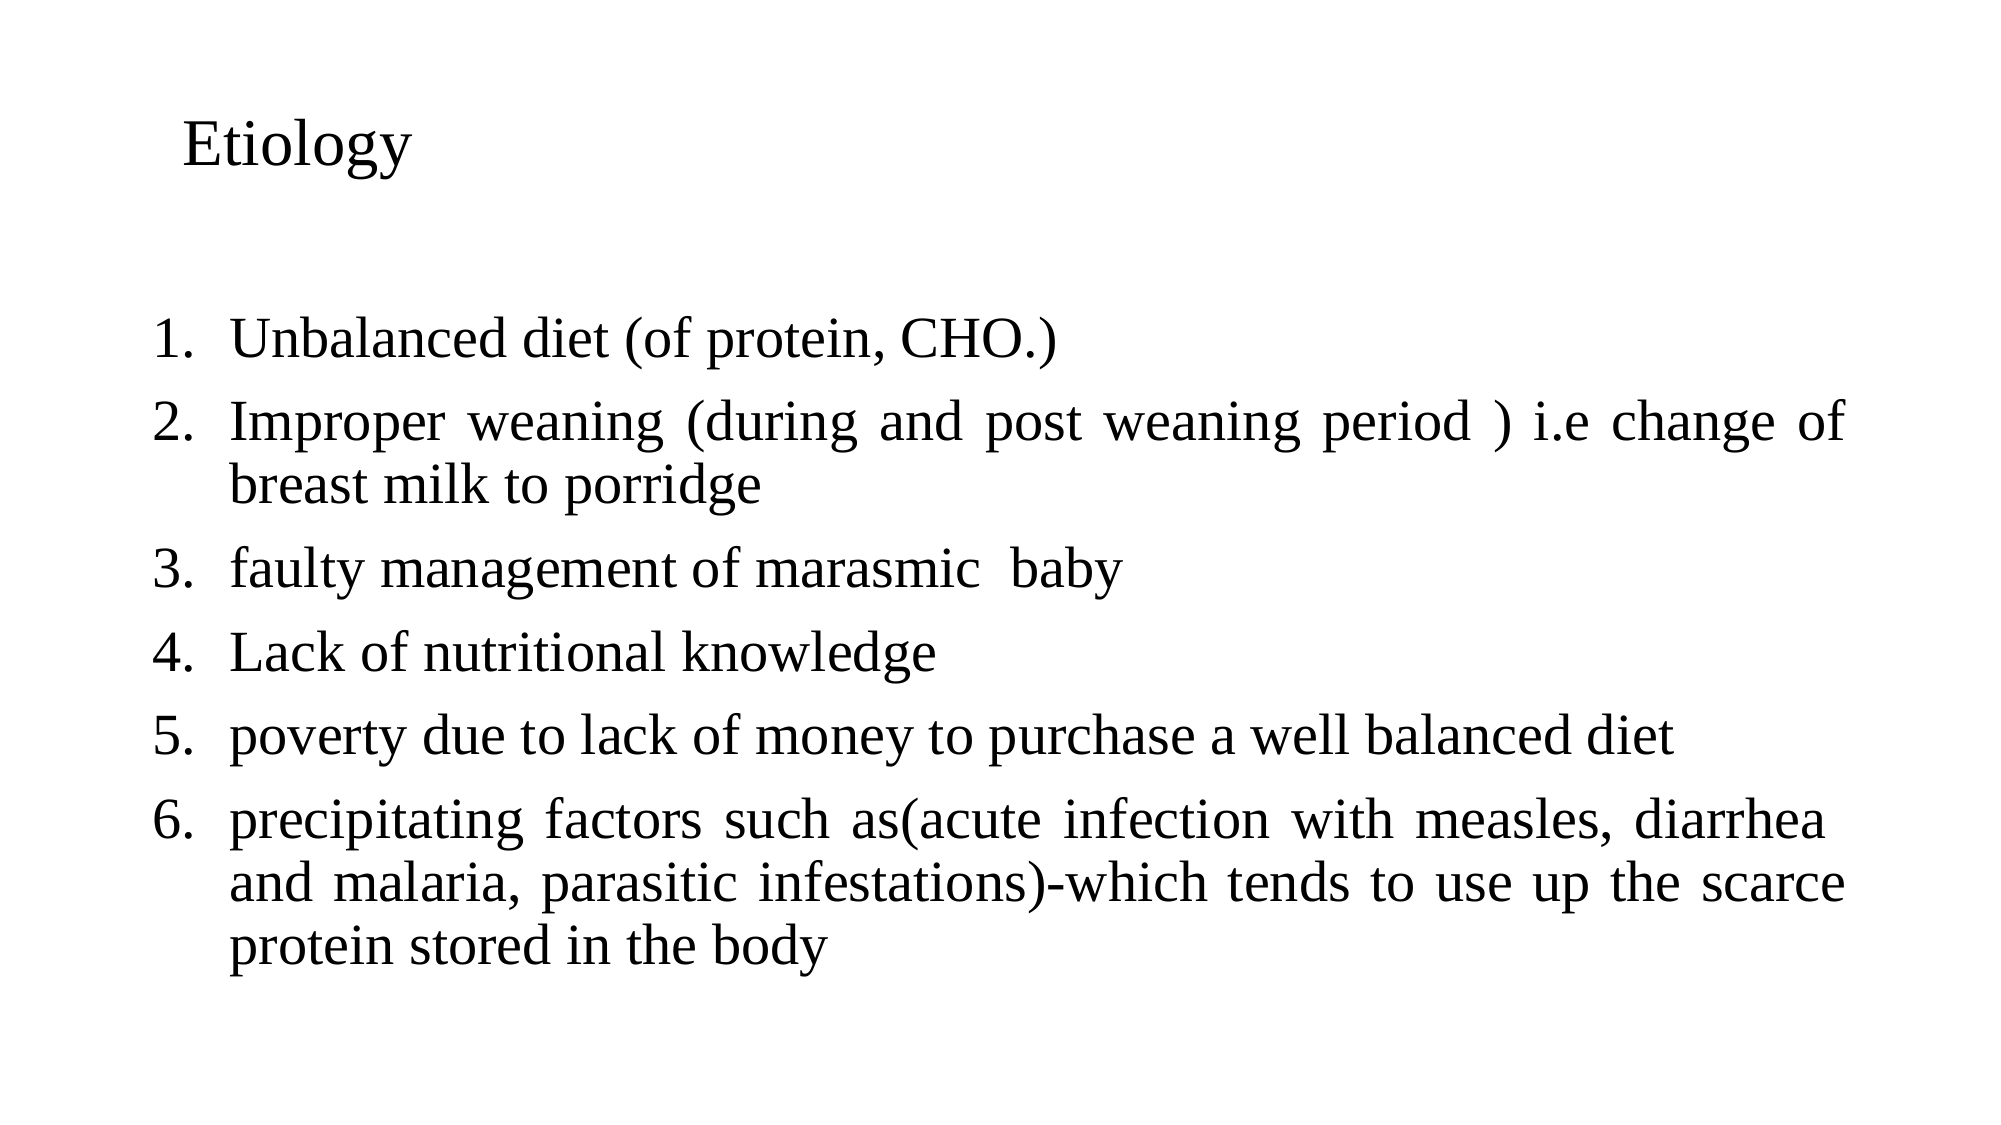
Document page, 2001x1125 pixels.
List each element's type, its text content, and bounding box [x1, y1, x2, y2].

list Unbalanced diet (of protein, CHO.) Improper weaning (during and post weaning period ) i.e change of breast milk to porridge faulty management of marasmic baby Lack of nutritional knowledge poverty due to lack of money to purchase a well balanced diet precipitating factors such as(acute infection with measles, diarrhea and malaria, parasitic infestations)-which tends to use up the scarce protein stored in the body [137, 299, 1863, 1014]
title Etiology [168, 59, 1863, 228]
